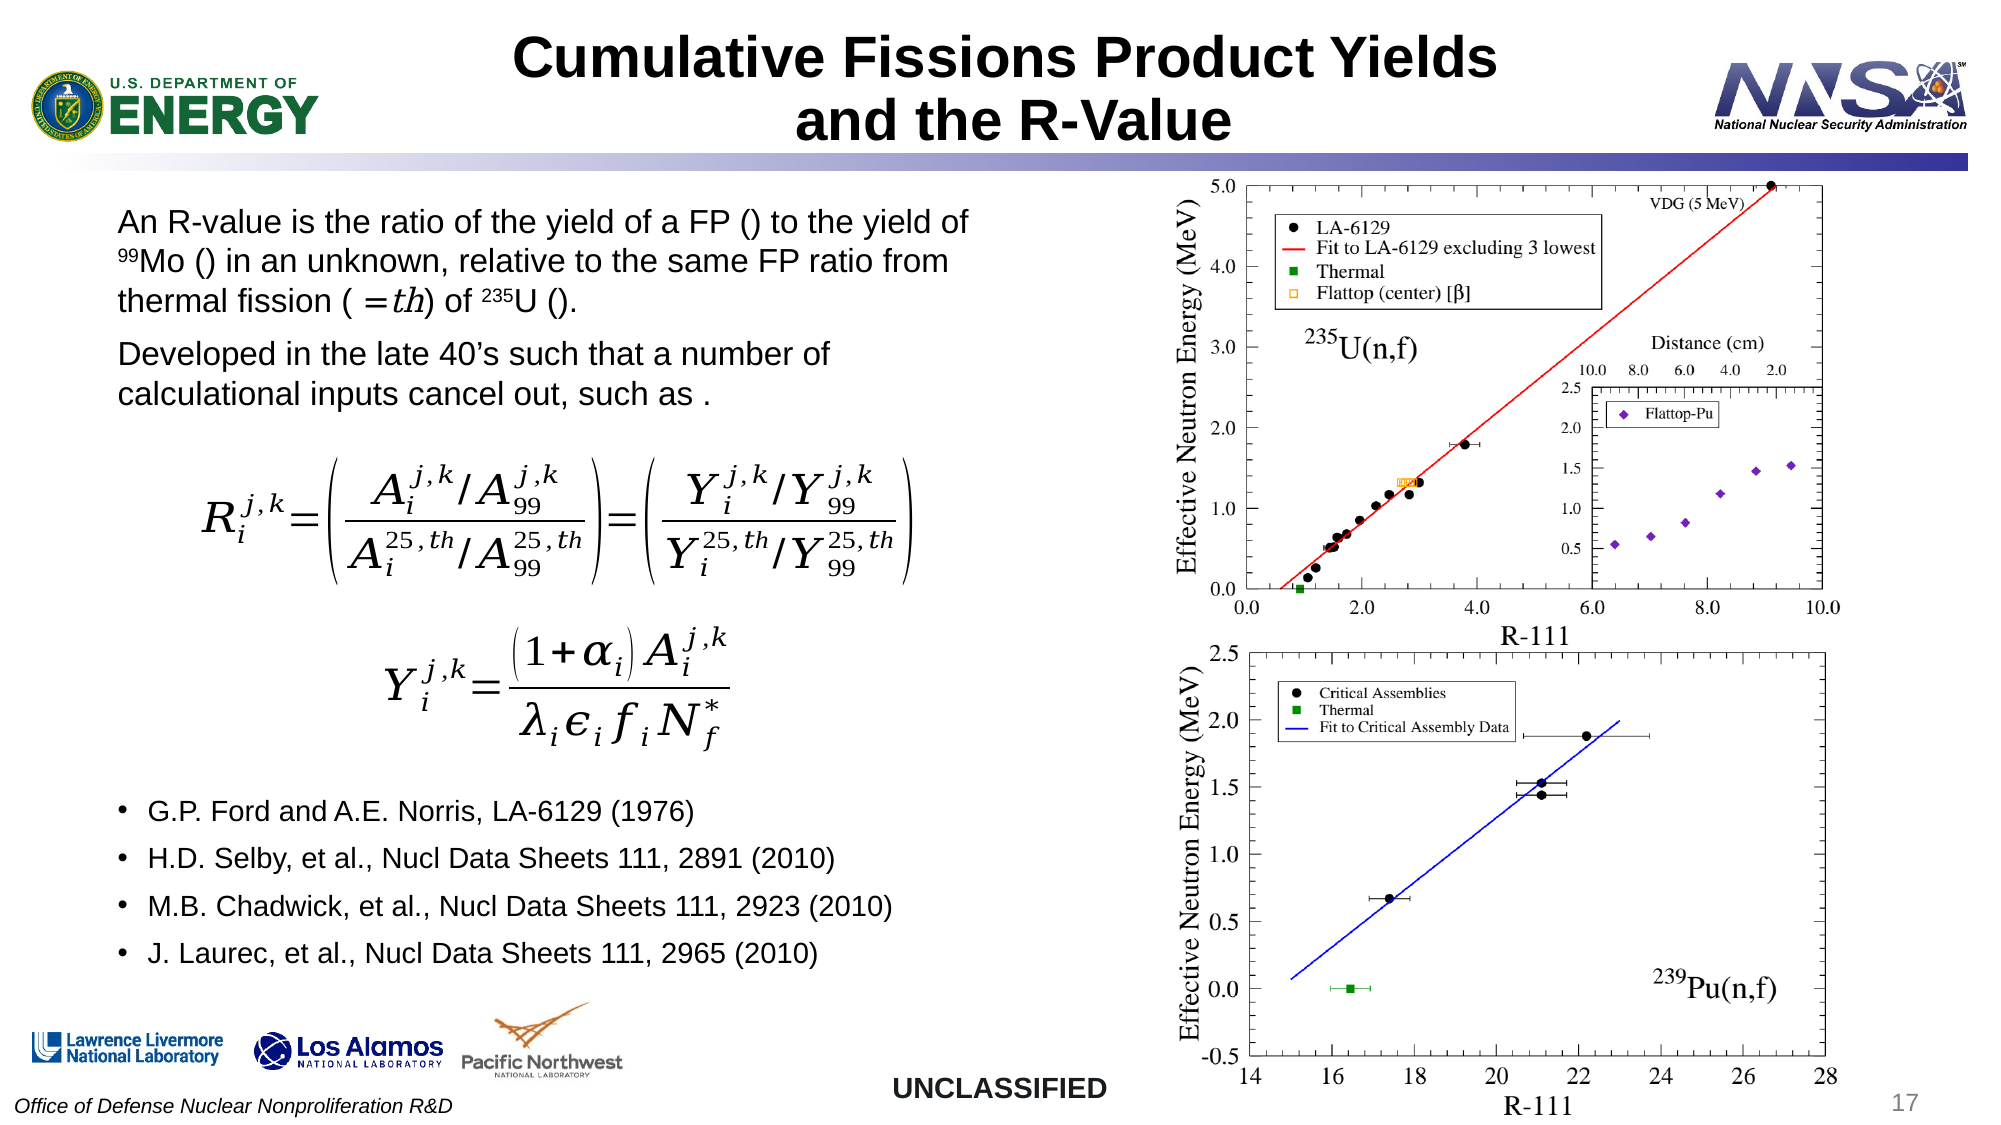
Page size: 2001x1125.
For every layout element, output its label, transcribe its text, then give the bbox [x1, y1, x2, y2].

text_box G.P. Ford and A.E. Norris, LA-6129 (1976) H.D. Selby, et al., Nucl Data Sheets 111, 2891 (2010) M.B. Chadwick, et al., Nucl Data Sheets 111, 2923 (2010) J. Laurec, et al., Nucl Data Sheets 111, 2965 (2010) [102, 784, 986, 977]
picture [254, 1032, 443, 1070]
picture [1713, 42, 1968, 141]
picture [32, 1032, 223, 1066]
title Cumulative Fissions Product Yields and the R-Value [322, 37, 1707, 143]
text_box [1160, 169, 1853, 1125]
picture [459, 1000, 627, 1082]
picture [31, 70, 319, 142]
